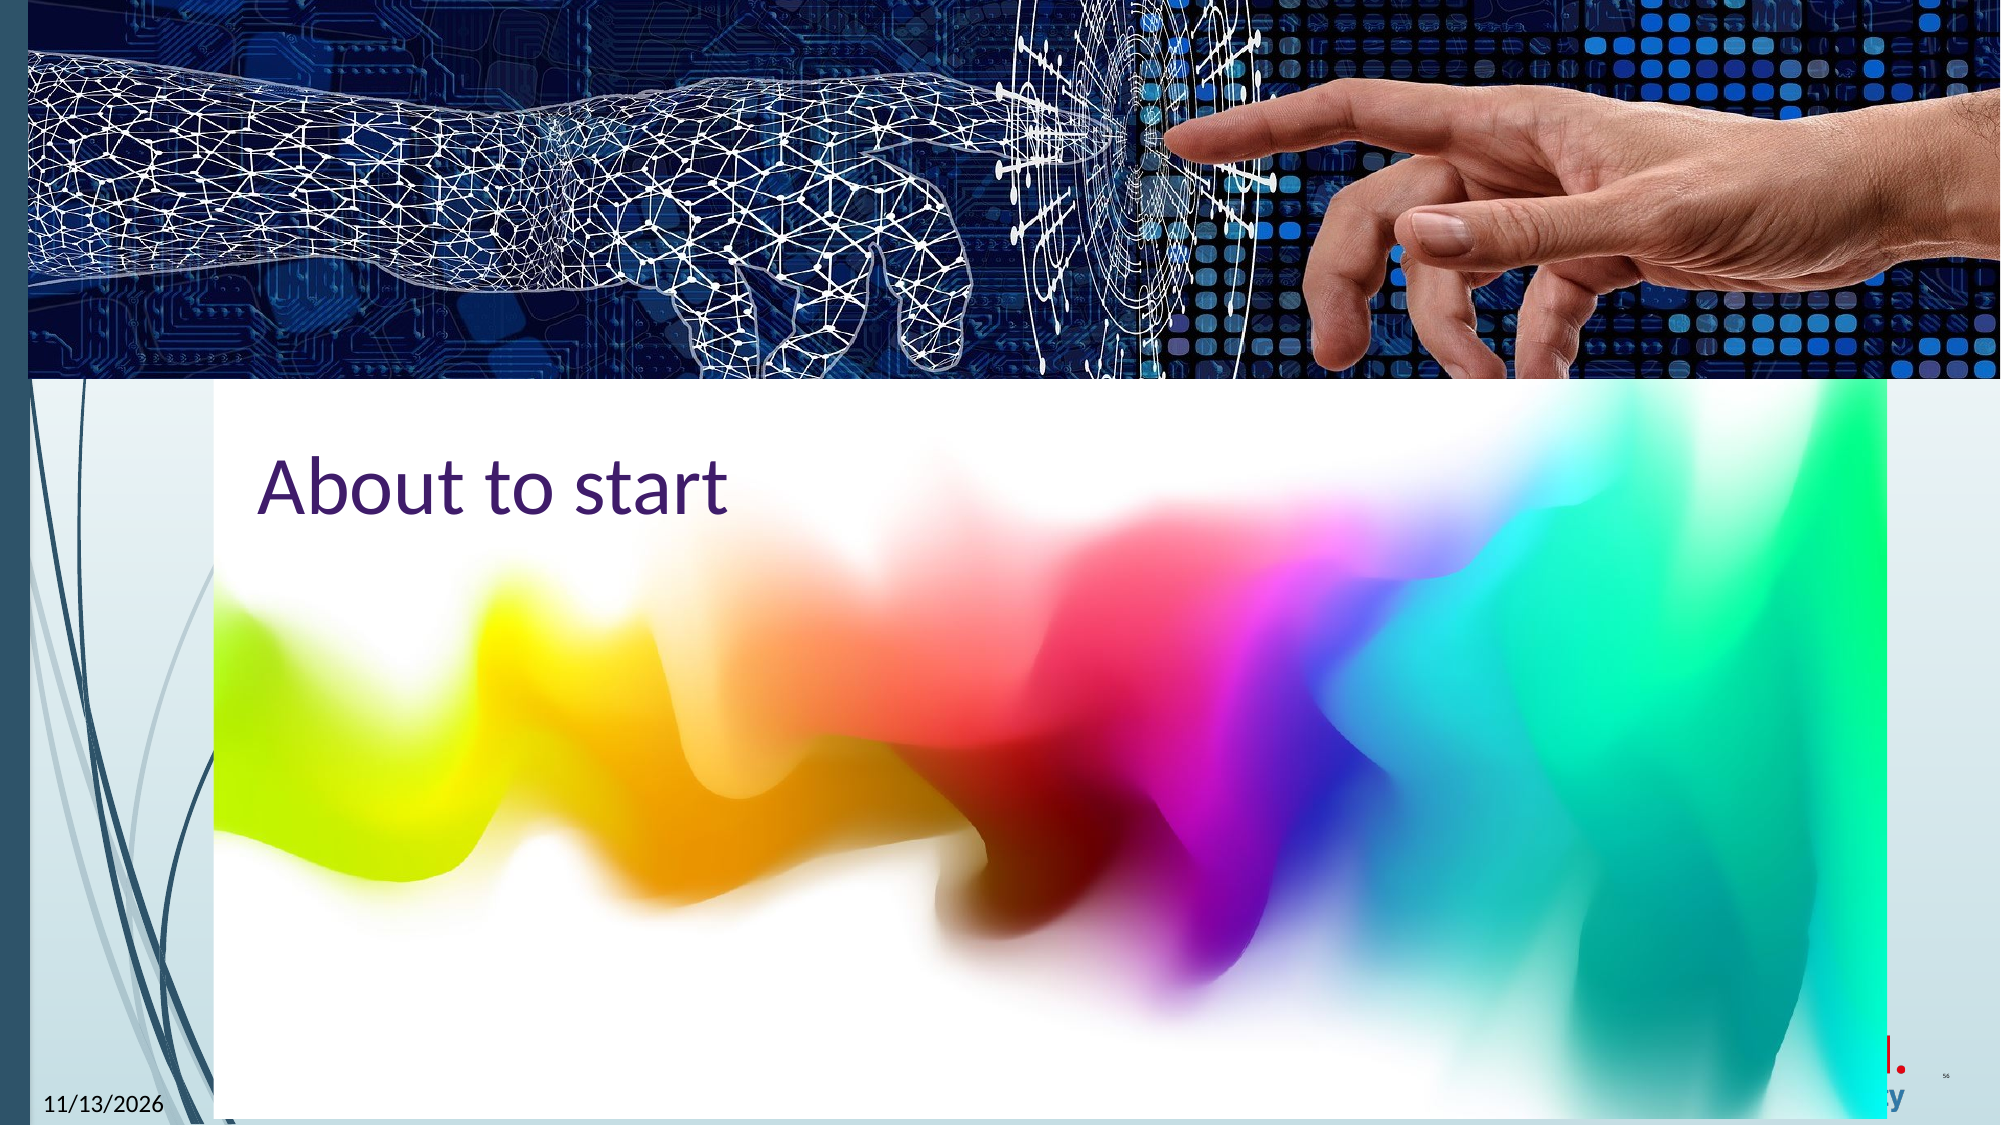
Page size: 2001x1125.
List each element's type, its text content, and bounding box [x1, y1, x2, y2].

picture [28, 0, 2001, 1120]
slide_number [28, 1080, 192, 1125]
slide_number 56 [1928, 1072, 2000, 1081]
